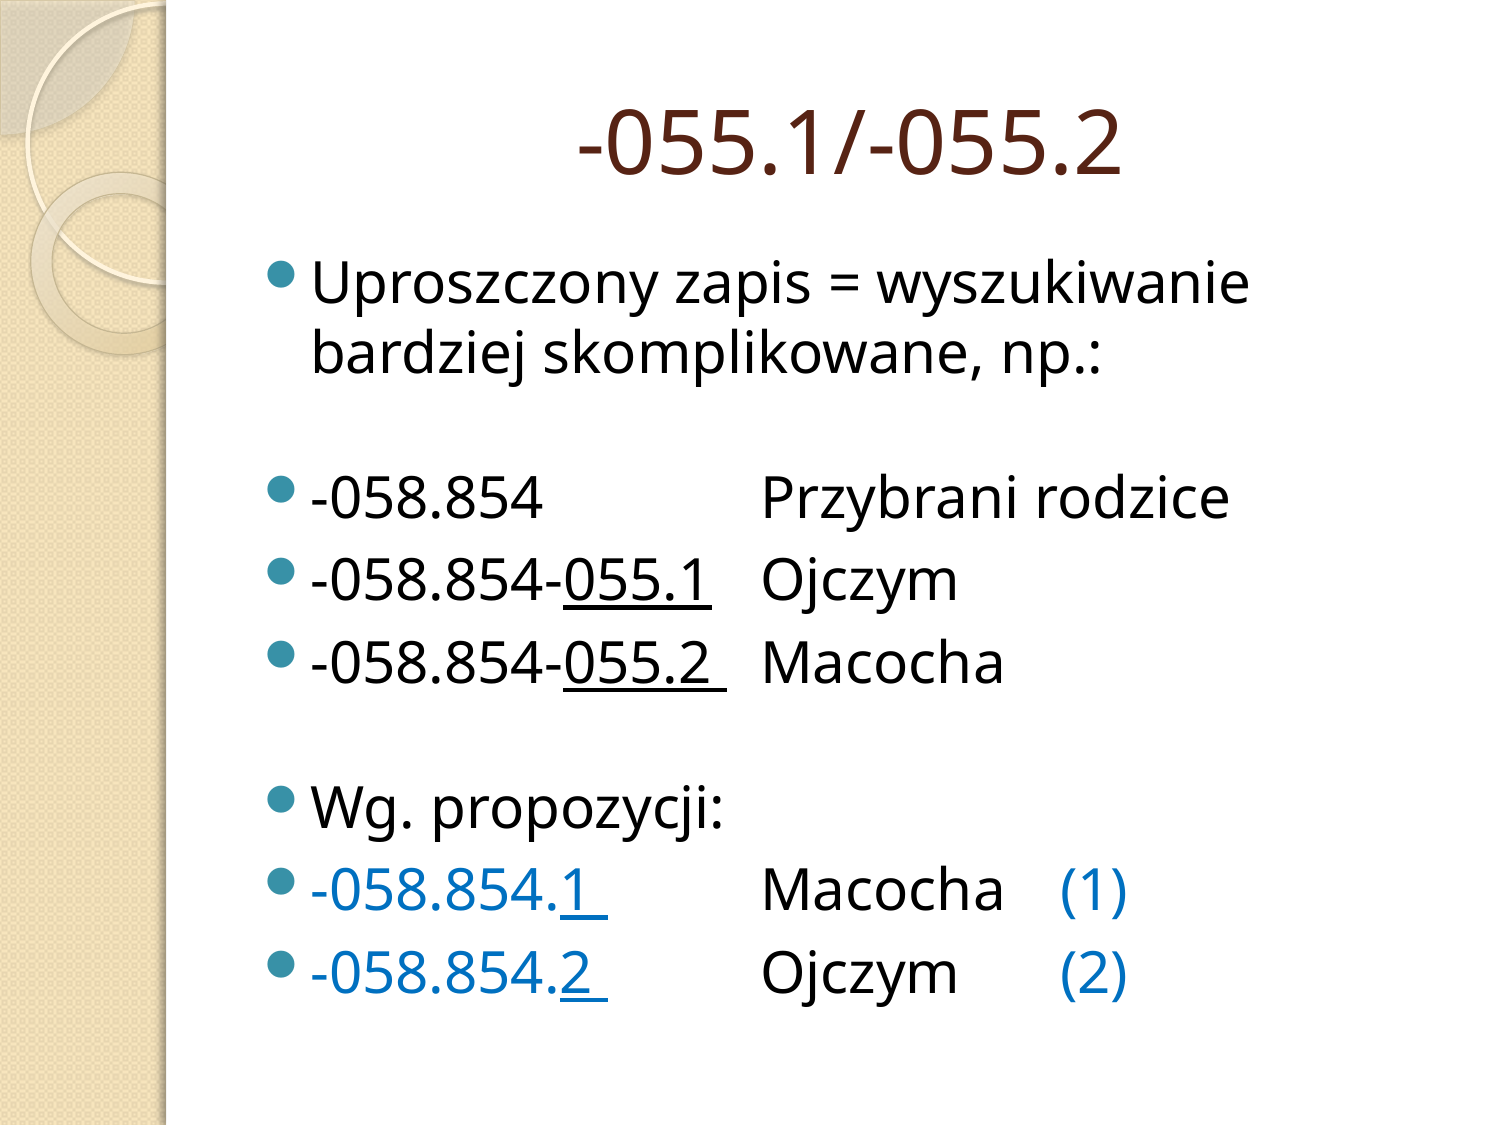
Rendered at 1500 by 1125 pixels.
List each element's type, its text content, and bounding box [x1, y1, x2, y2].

title -055.1/-055.2 [235, 45, 1466, 233]
list Uproszczony zapis = wyszukiwanie bardziej skomplikowane, np.: -058.854 Przybrani rodzice -058.854-055.1 Ojczym -058.854-055.2 Macocha Wg. propozycji: -058.854.1 Macocha (1) -058.854.2 Ojczym (2) [235, 237, 1466, 1025]
